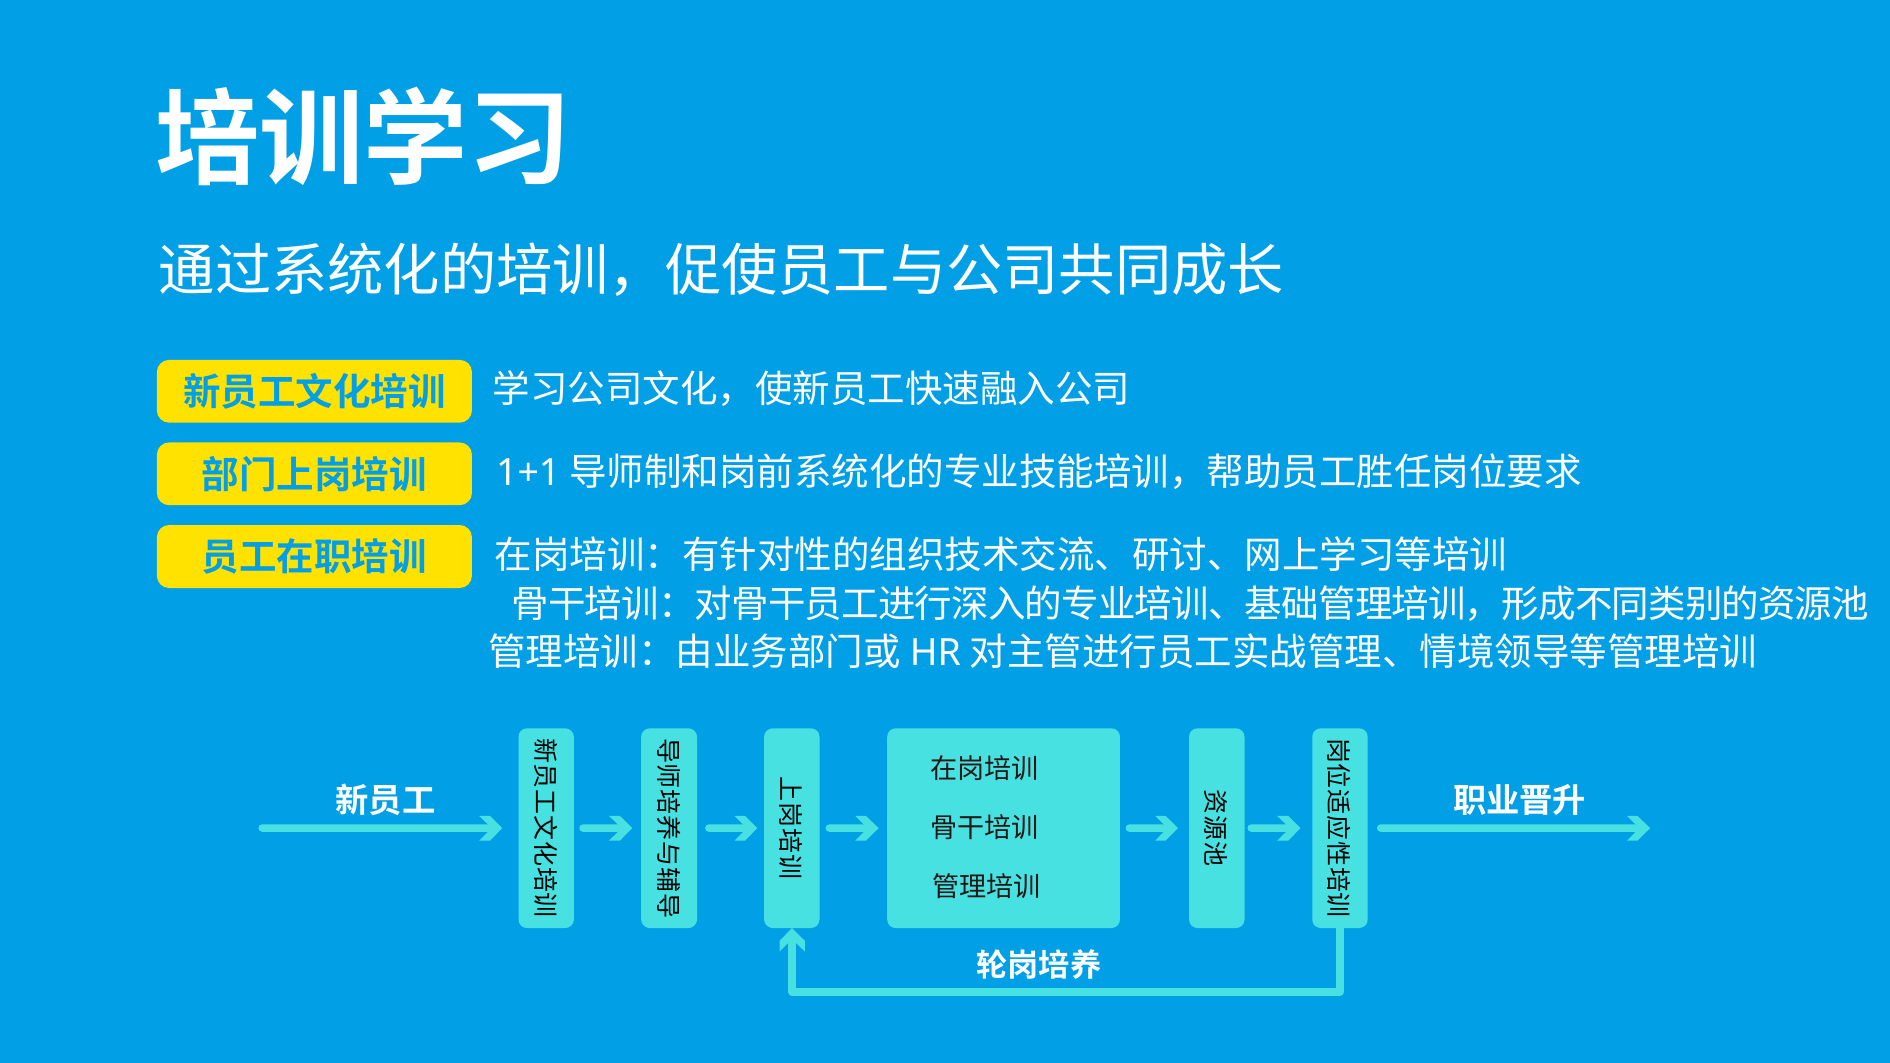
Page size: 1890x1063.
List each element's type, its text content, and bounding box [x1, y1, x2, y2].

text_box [489, 531, 1890, 674]
text_box 培训学习 [154, 72, 573, 198]
text_box 通过系统化的培训，促使员工与公司共同成长 [158, 234, 1284, 302]
text_box 学习公司文化，使新员工快速融入公司 [492, 364, 1131, 410]
text_box 职业晋升 [1453, 779, 1587, 814]
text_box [156, 442, 473, 506]
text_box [156, 359, 473, 423]
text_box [779, 927, 1341, 993]
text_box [261, 728, 1368, 929]
text_box 1+1导师制和岗前系统化的专业技能培训，帮助员工胜任岗位要求 [495, 447, 1583, 493]
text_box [1380, 815, 1651, 841]
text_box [156, 524, 473, 589]
